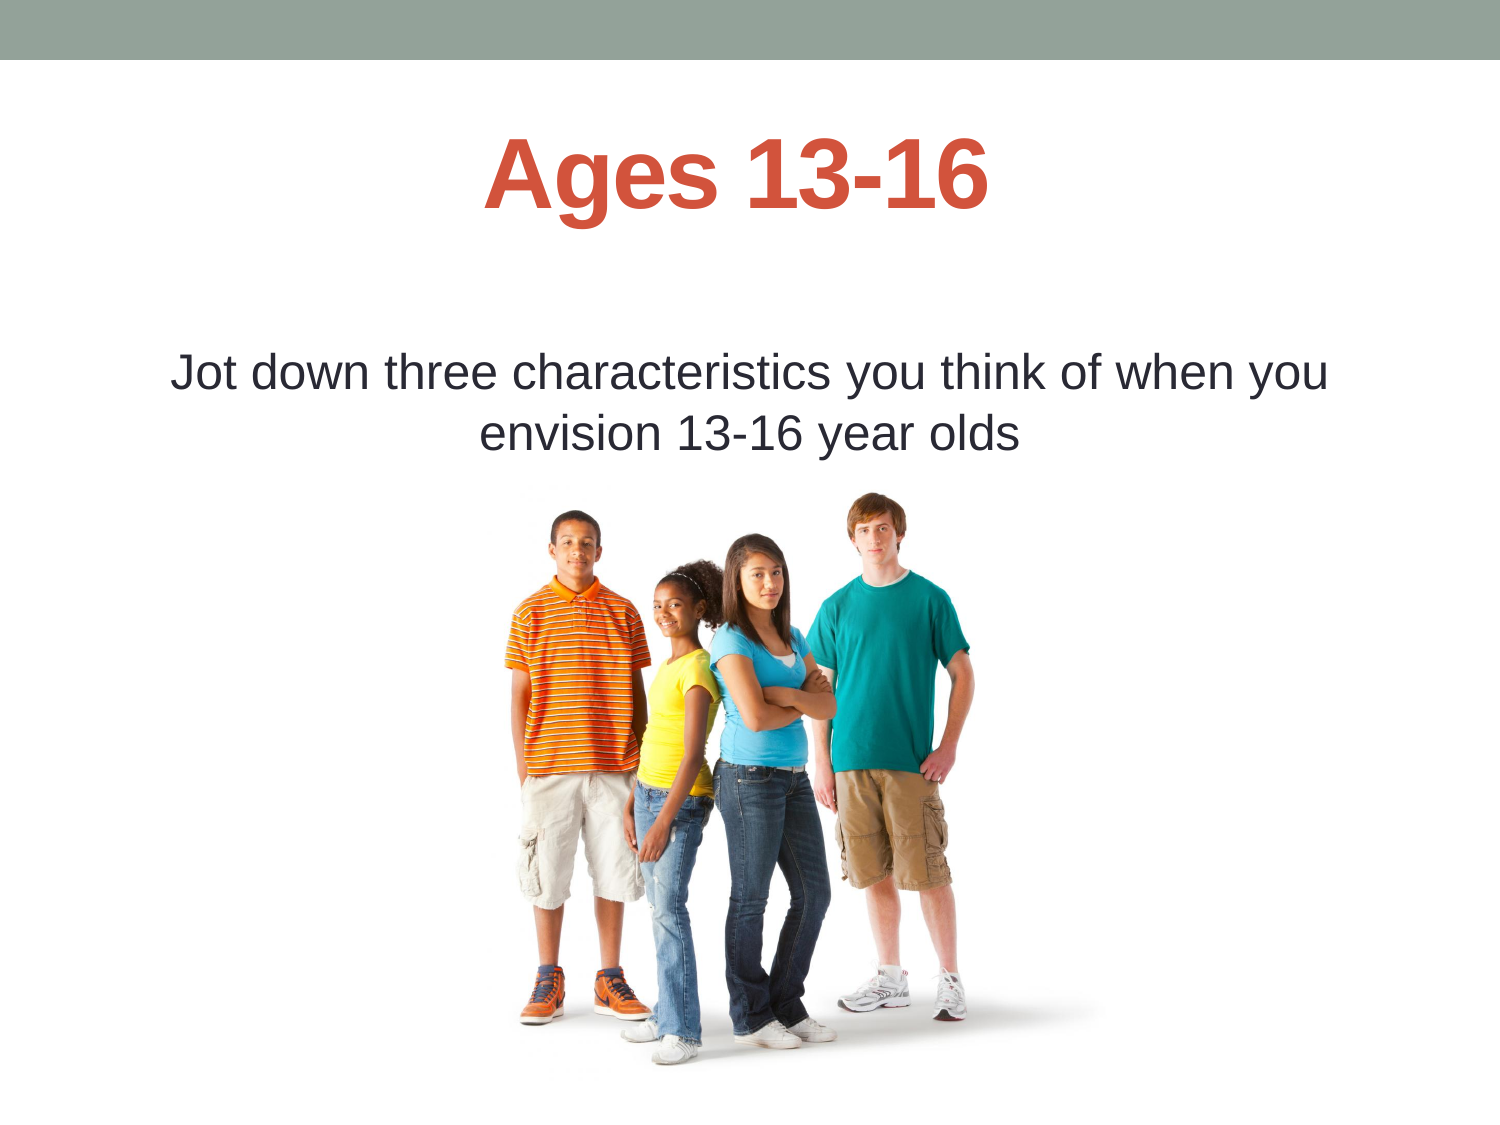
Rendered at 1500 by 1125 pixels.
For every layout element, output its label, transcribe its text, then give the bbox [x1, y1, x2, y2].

list Jot down three characteristics you think of when you envision 13-16 year olds [75, 262, 1425, 1063]
title Ages 13-16 [75, 87, 1425, 250]
picture [487, 481, 1107, 1085]
